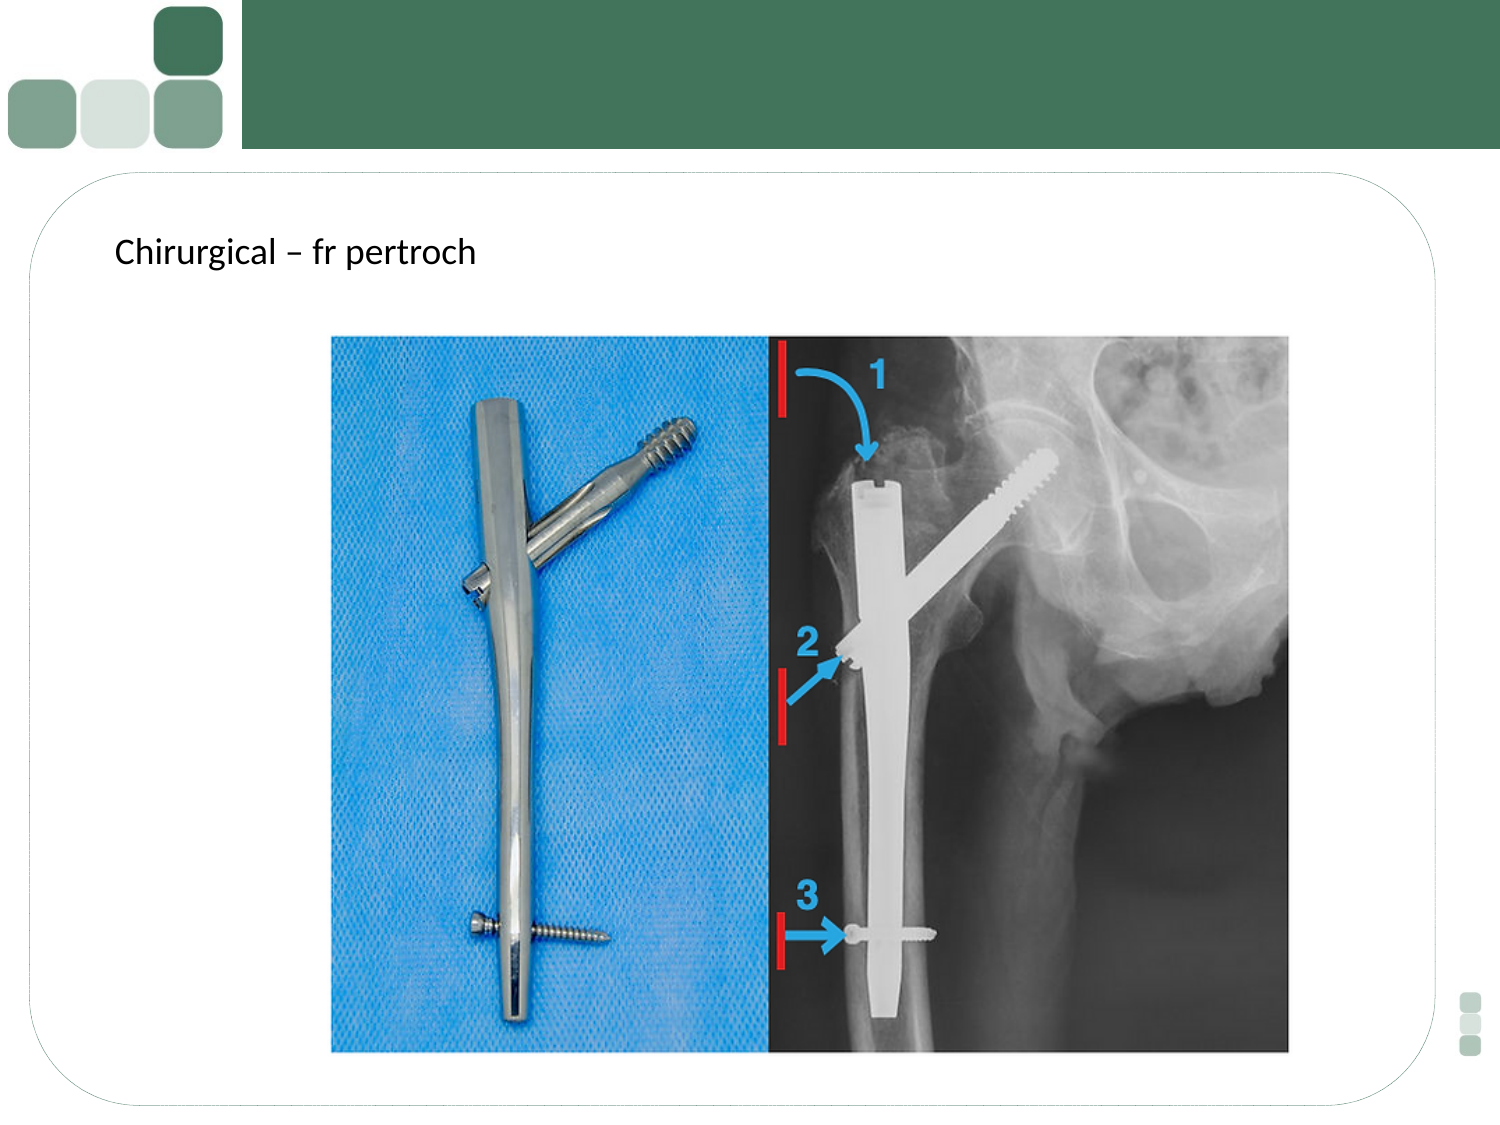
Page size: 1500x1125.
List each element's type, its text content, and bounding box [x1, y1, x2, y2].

picture [7, 0, 224, 153]
text_box Chirurgical – fr pertroch [100, 219, 821, 280]
picture [1455, 990, 1483, 1061]
picture [300, 311, 1322, 1080]
